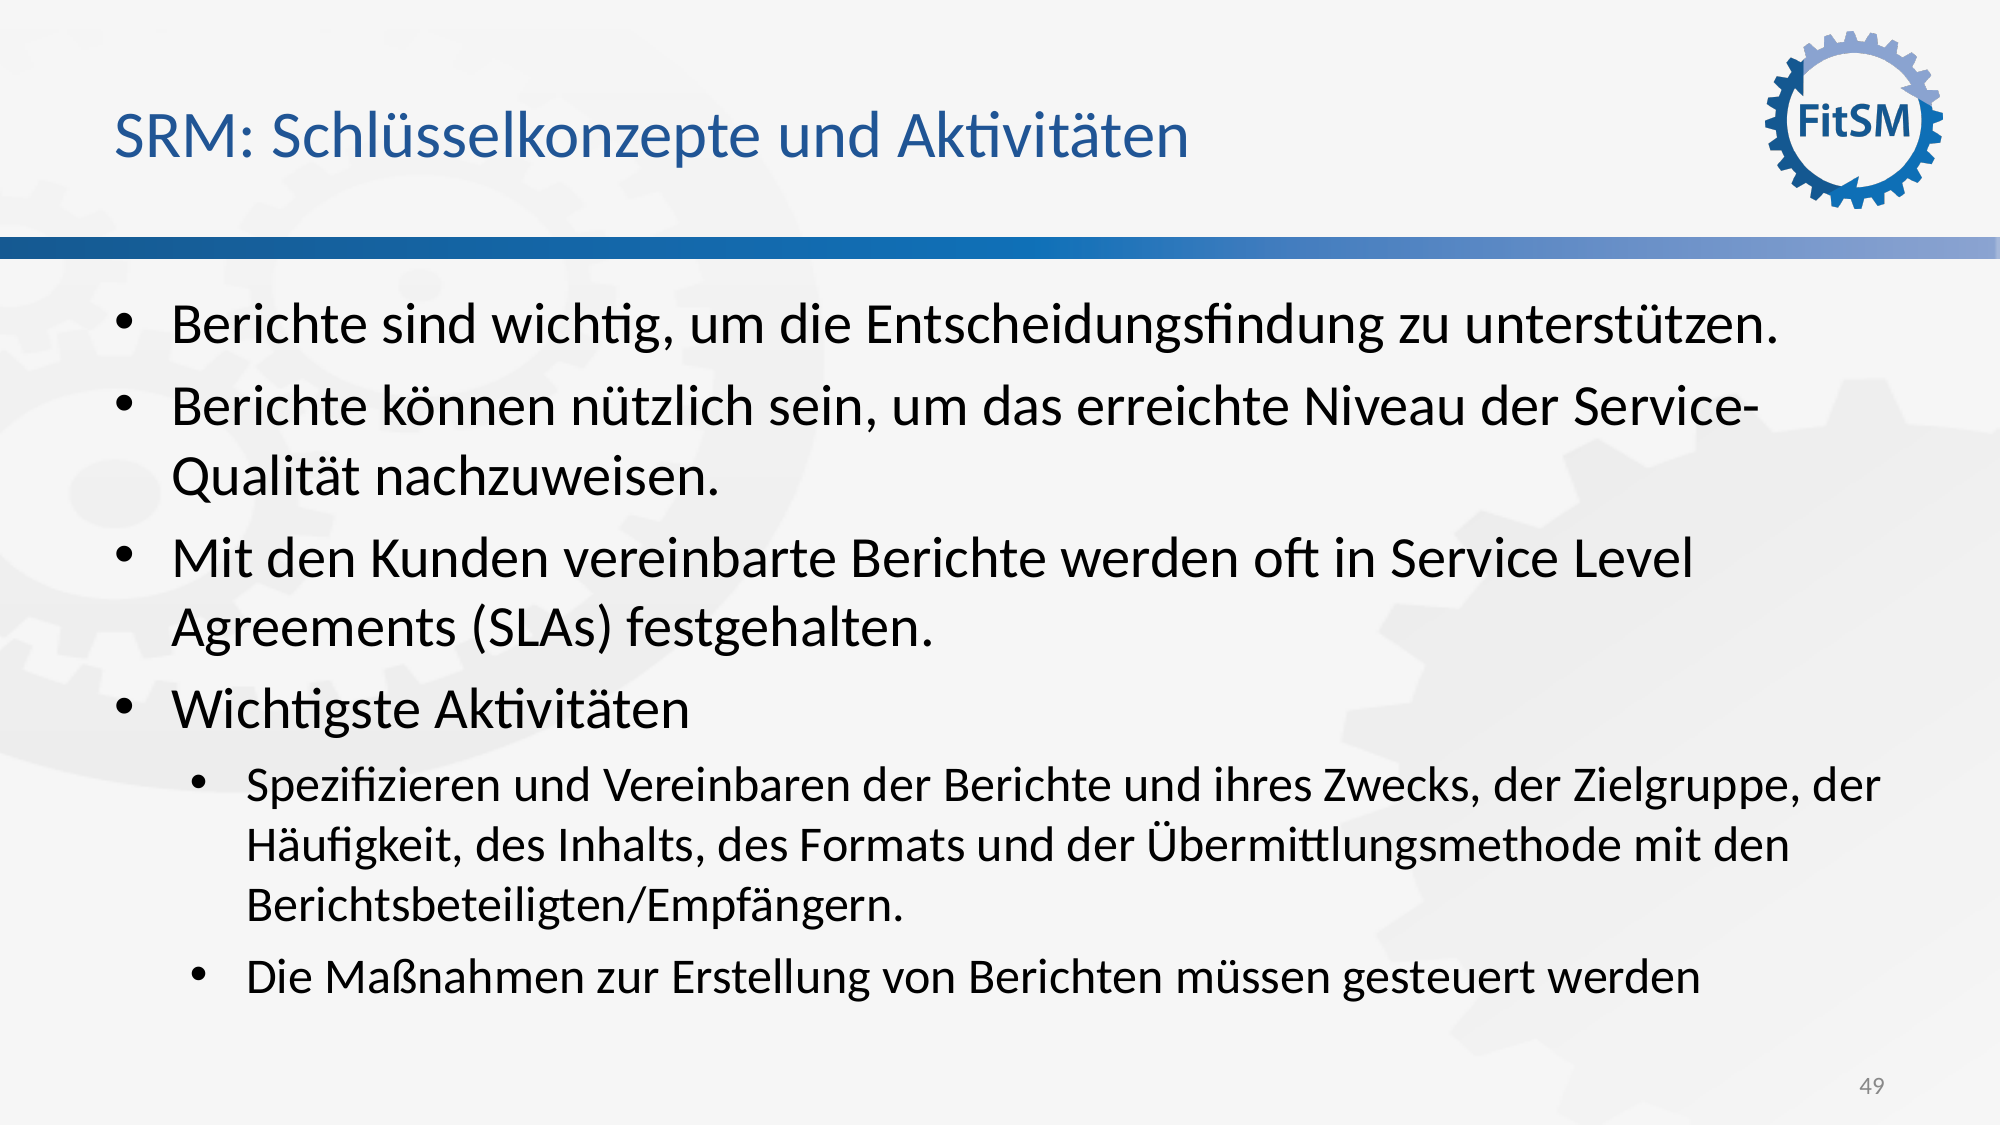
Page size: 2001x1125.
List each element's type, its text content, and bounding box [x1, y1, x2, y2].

picture [0, 0, 2000, 1125]
list Berichte sind wichtig, um die Entscheidungsfindung zu unterstützen. Berichte können nützlich sein, um das erreichte Niveau der Service-Qualität nachzuweisen. Mit den Kunden vereinbarte Berichte werden oft in Service Level Agreements (SLAs) festgehalten. Wichtigste Aktivitäten Spezifizieren und Vereinbaren der Berichte und ihres Zwecks, der Zielgruppe, der Häufigkeit, des Inhalts, des Formats und der Übermittlungsmethode mit den Berichtsbeteiligten/Empfängern. Die Maßnahmen zur Erstellung von Berichten müssen gesteuert werden [99, 278, 1900, 1038]
slide_number 49 [1433, 1054, 1900, 1115]
title SRM: Schlüsselkonzepte und Aktivitäten [99, 45, 1586, 217]
